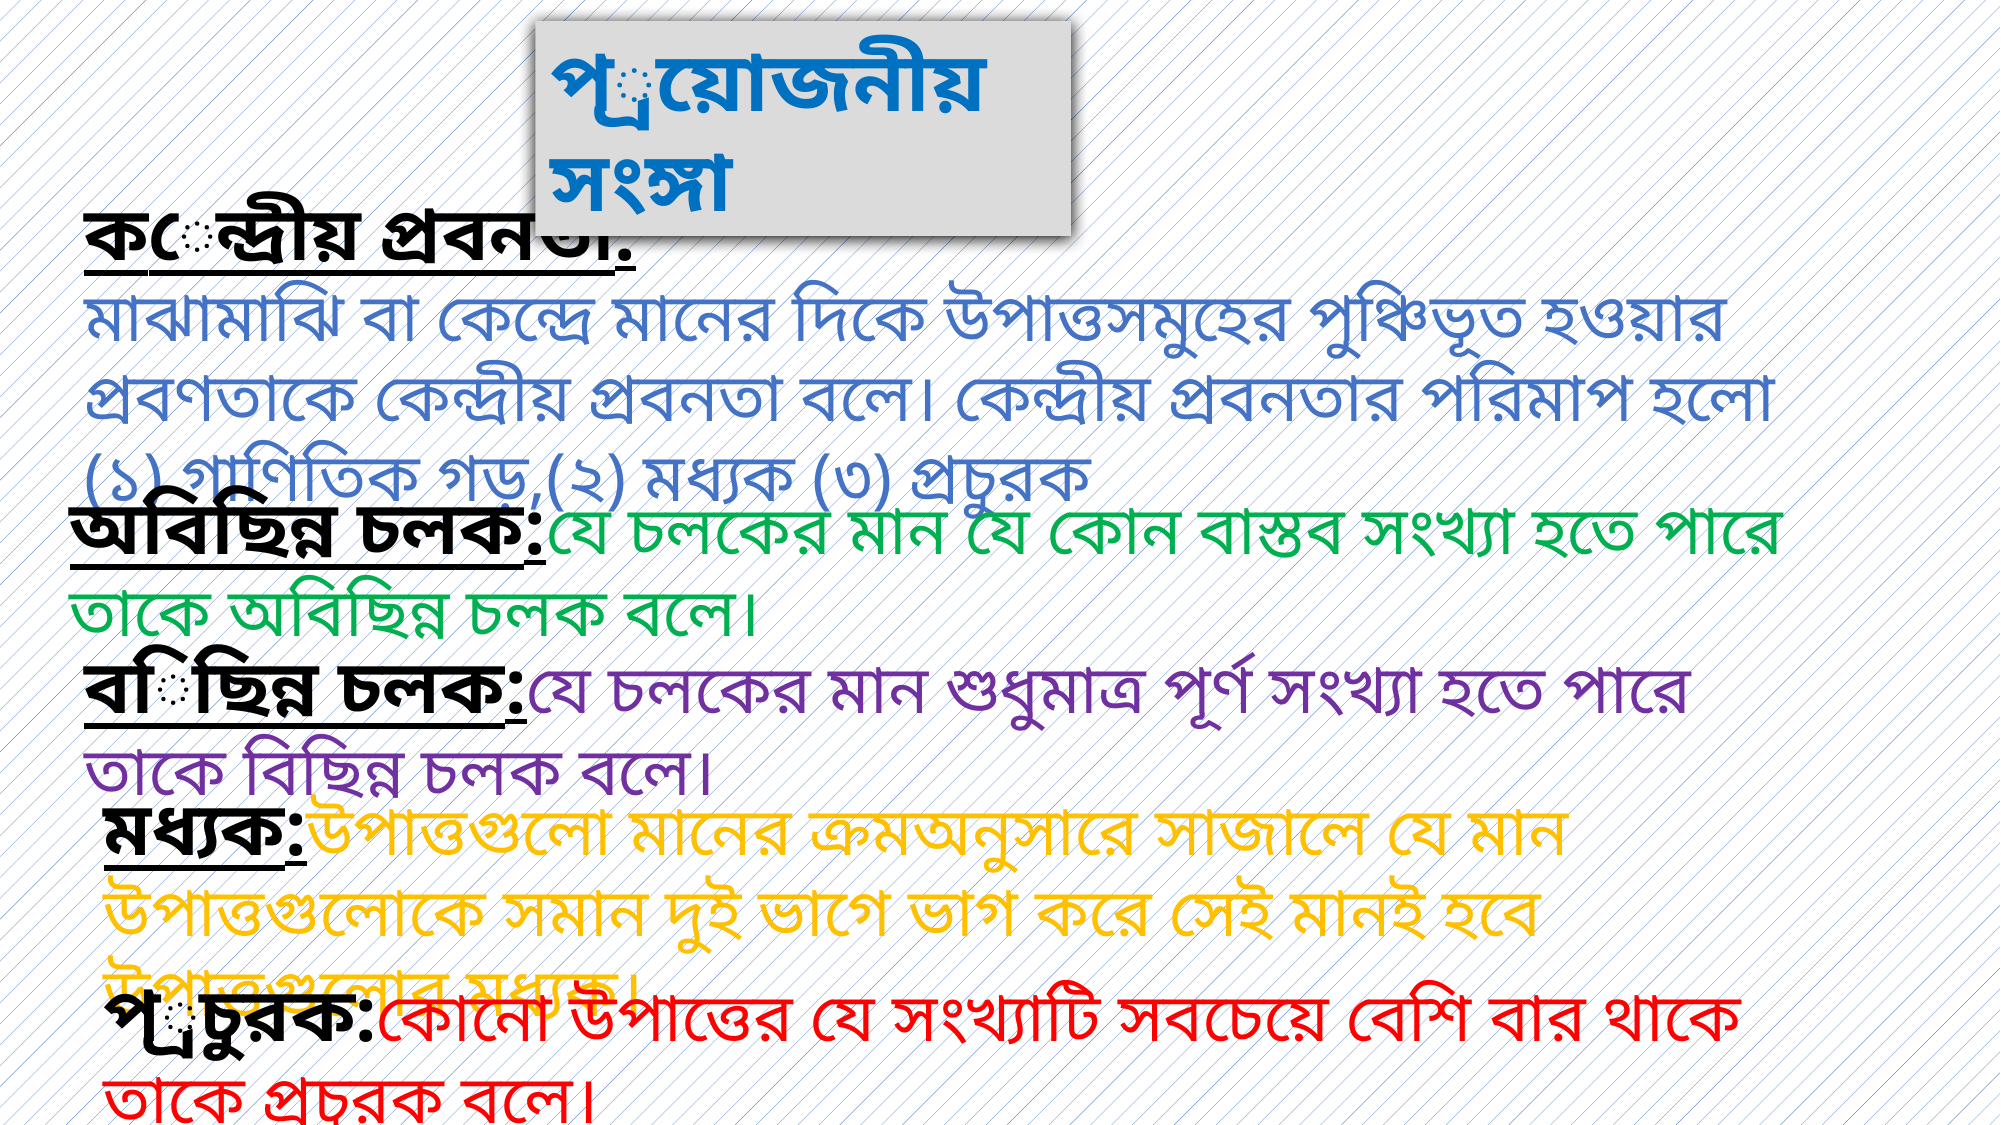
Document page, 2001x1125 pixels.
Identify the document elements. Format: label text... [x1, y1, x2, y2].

text_box প্রয়োজনীয় সংঙ্গা [535, 21, 1071, 236]
text_box মধ্যক:উপাত্তগুলো মানের ক্রমঅনুসারে সাজালে যে মান উপাত্তগুলোকে সমান দুই ভাগে ভাগ করে সেই মানই হবে উপাত্তগুলোর মধ্যক। [88, 816, 1645, 959]
text_box কেন্দ্রীয় প্রবনতা: মাঝামাঝি বা কেন্দ্রে মানের দিকে উপাত্তসমুহের পুঞ্চিভূত হওয়ার প্রবণতাকে কেন্দ্রীয় প্রবনতা বলে। কেন্দ্রীয় প্রবনতার পরিমাপ হলো (১) গাণিতিক গড়,(২) মধ্যক (৩) প্রচুরক [69, 177, 1850, 471]
text_box অবিছিন্ন চলক:যে চলকের মান যে কোন বাস্তব সংখ্যা হতে পারে তাকে অবিছিন্ন চলক বলে। [54, 471, 1945, 657]
text_box প্রচুরক:কোনো উপাত্তের যে সংখ্যাটি সবচেয়ে বেশি বার থাকে তাকে প্রচুরক বলে। [88, 959, 1790, 1125]
text_box বিছিন্ন চলক:যে চলকের মান শুধুমাত্র পূর্ণ সংখ্যা হতে পারে তাকে বিছিন্ন চলক বলে। [69, 630, 1850, 816]
